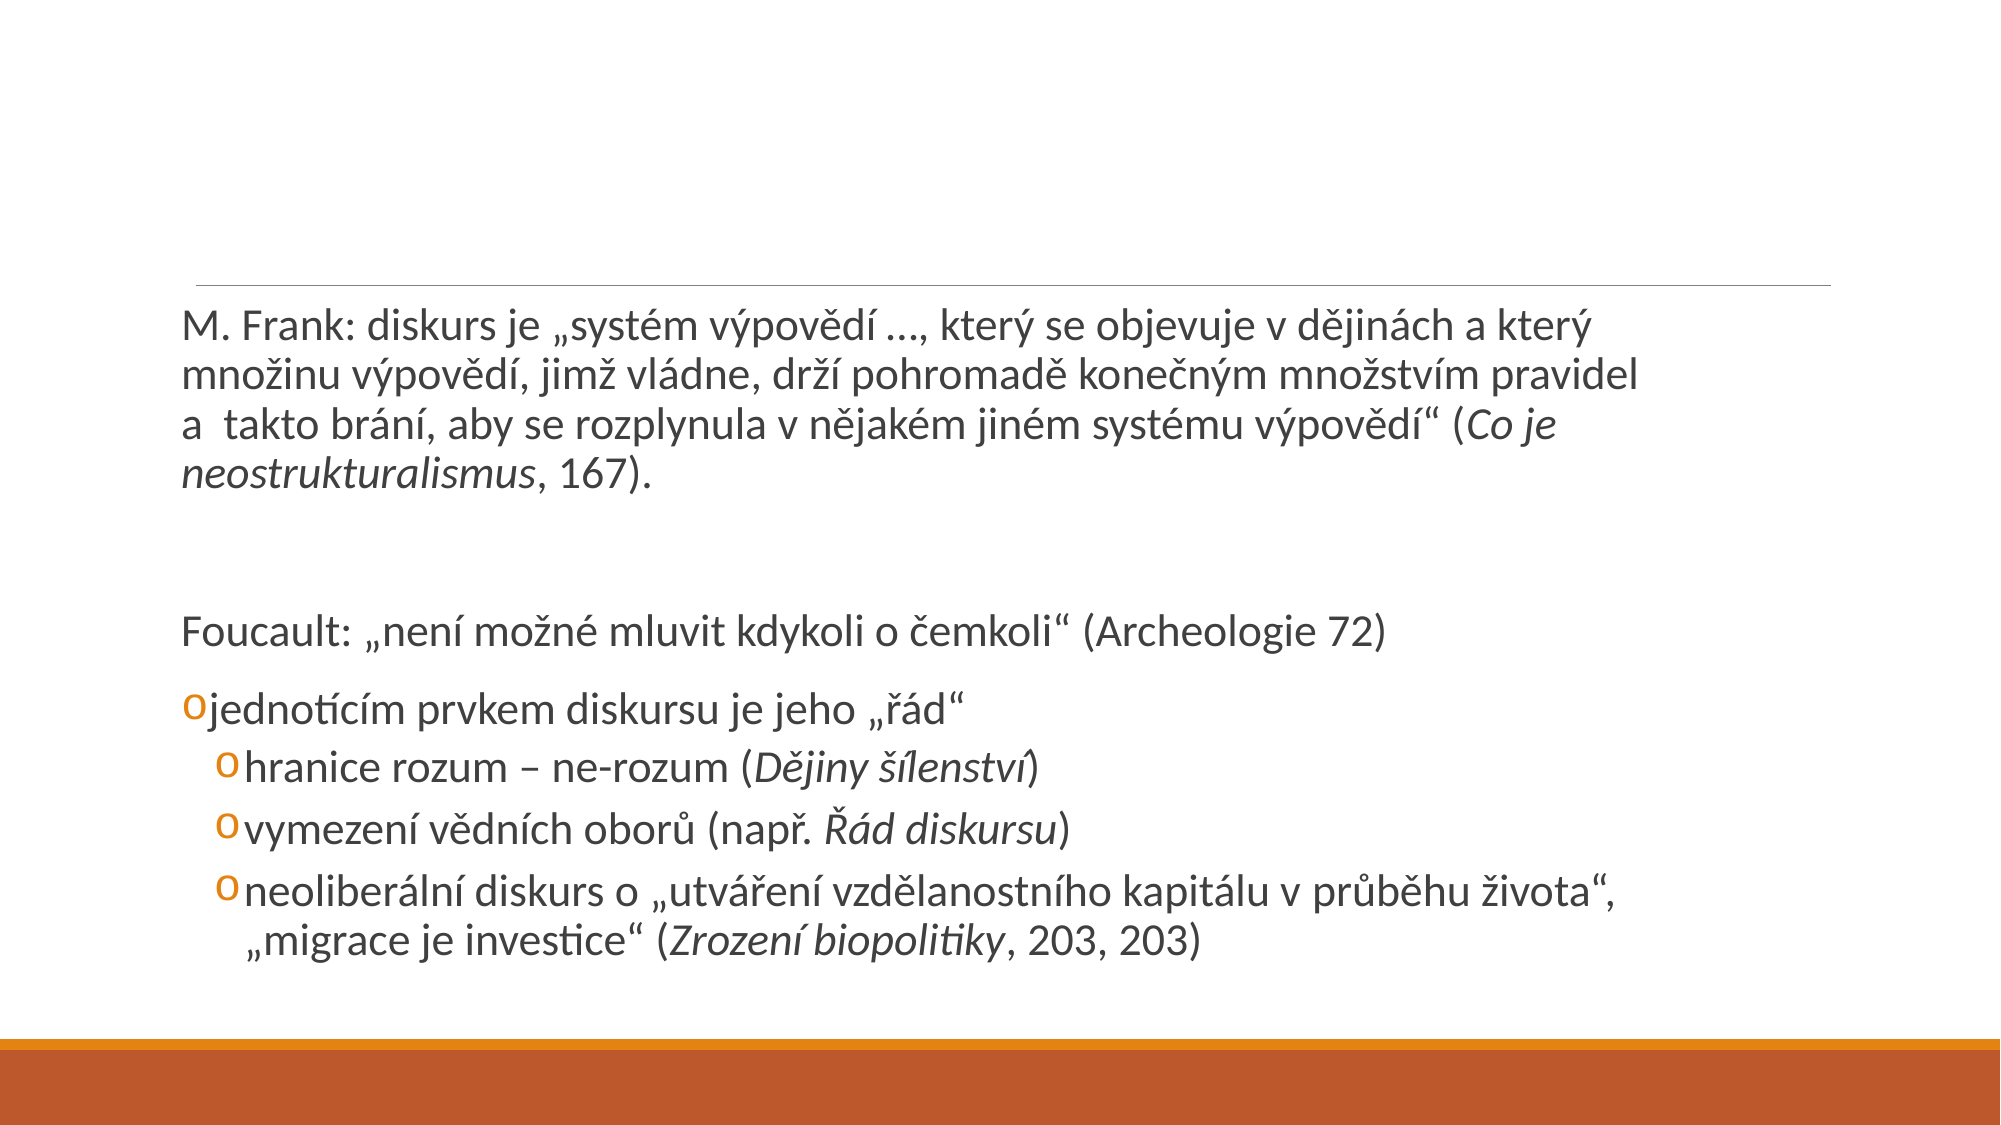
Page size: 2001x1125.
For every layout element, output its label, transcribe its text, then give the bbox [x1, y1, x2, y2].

list M. Frank: diskurs je „systém výpovědí …, který se objevuje v dějinách a který množinu výpovědí, jimž vládne, drží pohromadě konečným množstvím pravidel a takto brání, aby se rozplynula v nějakém jiném systému výpovědí“ (Co je neostrukturalismus, 167). Foucault: „není možné mluvit kdykoli o čemkoli“ (Archeologie 72) jednotícím prvkem diskursu je jeho „řád“ hranice rozum – ne-rozum (Dějiny šílenství) vymezení vědních oborů (např. Řád diskursu) neoliberální diskurs o „utváření vzdělanostního kapitálu v průběhu života“, „migrace je investice“ (Zrození biopolitiky, 203, 203) [181, 293, 1649, 1025]
